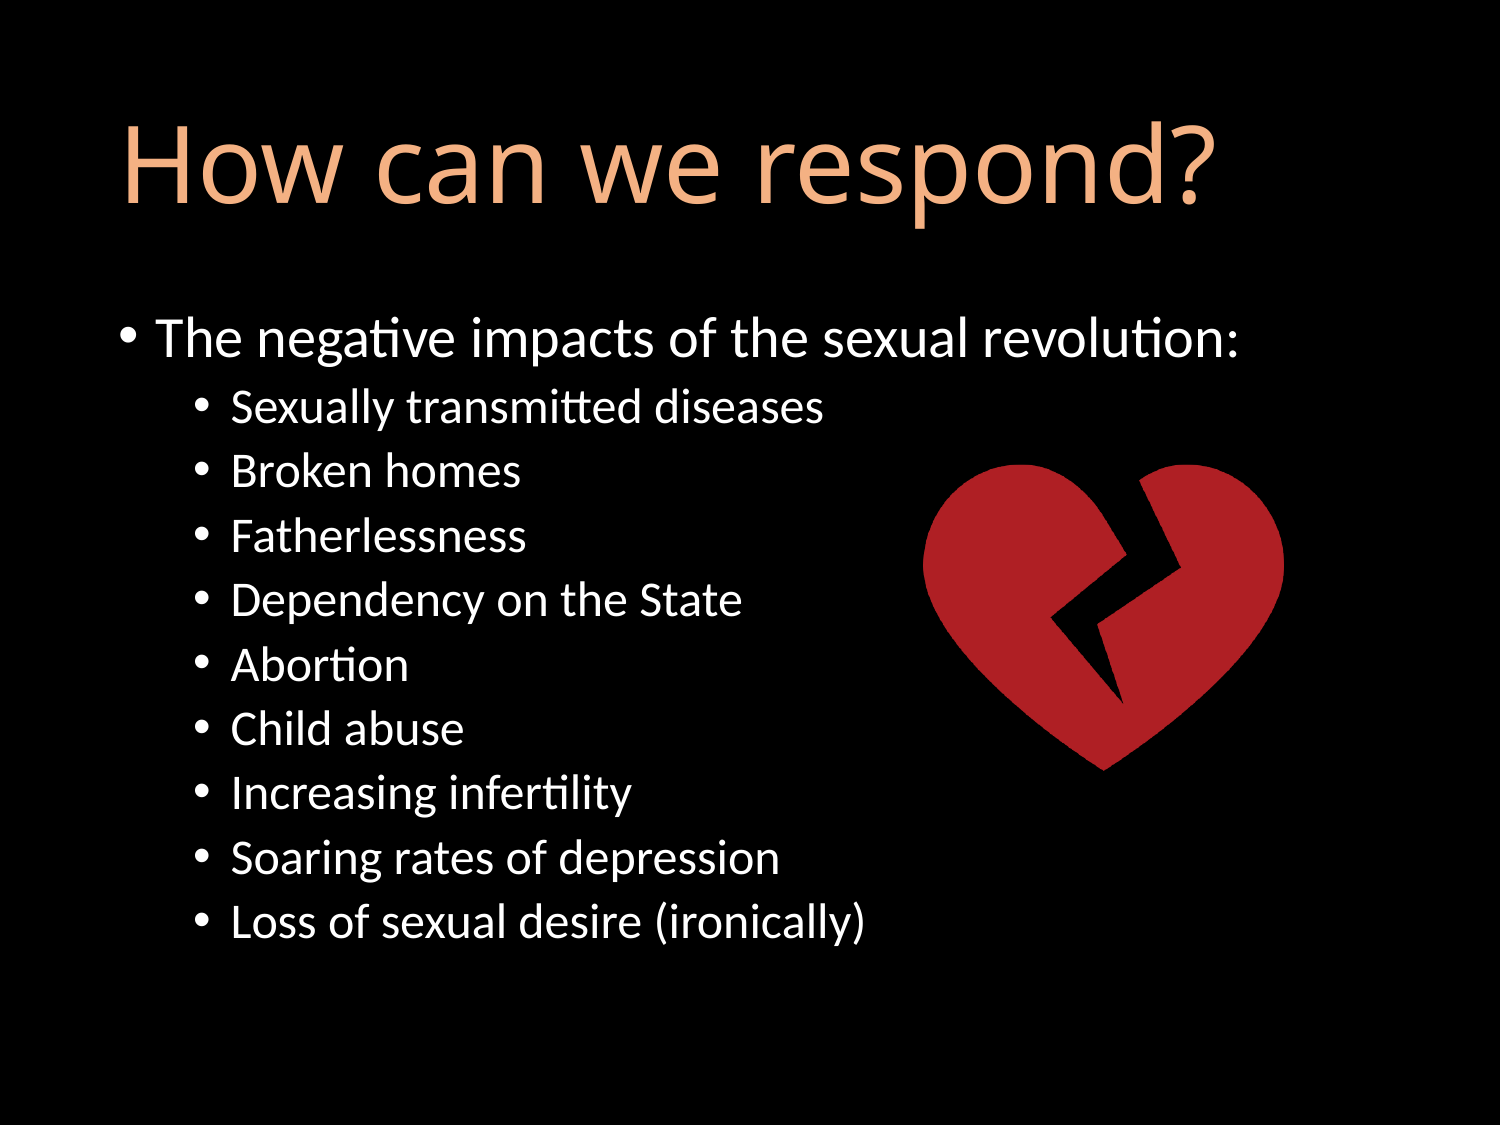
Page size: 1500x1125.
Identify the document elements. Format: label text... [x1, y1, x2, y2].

picture [923, 438, 1284, 798]
title How can we respond? [103, 59, 1397, 278]
list The negative impacts of the sexual revolution: Sexually transmitted diseases Broken homes Fatherlessness Dependency on the State Abortion Child abuse Increasing infertility Soaring rates of depression Loss of sexual desire (ironically) [103, 299, 1397, 1014]
